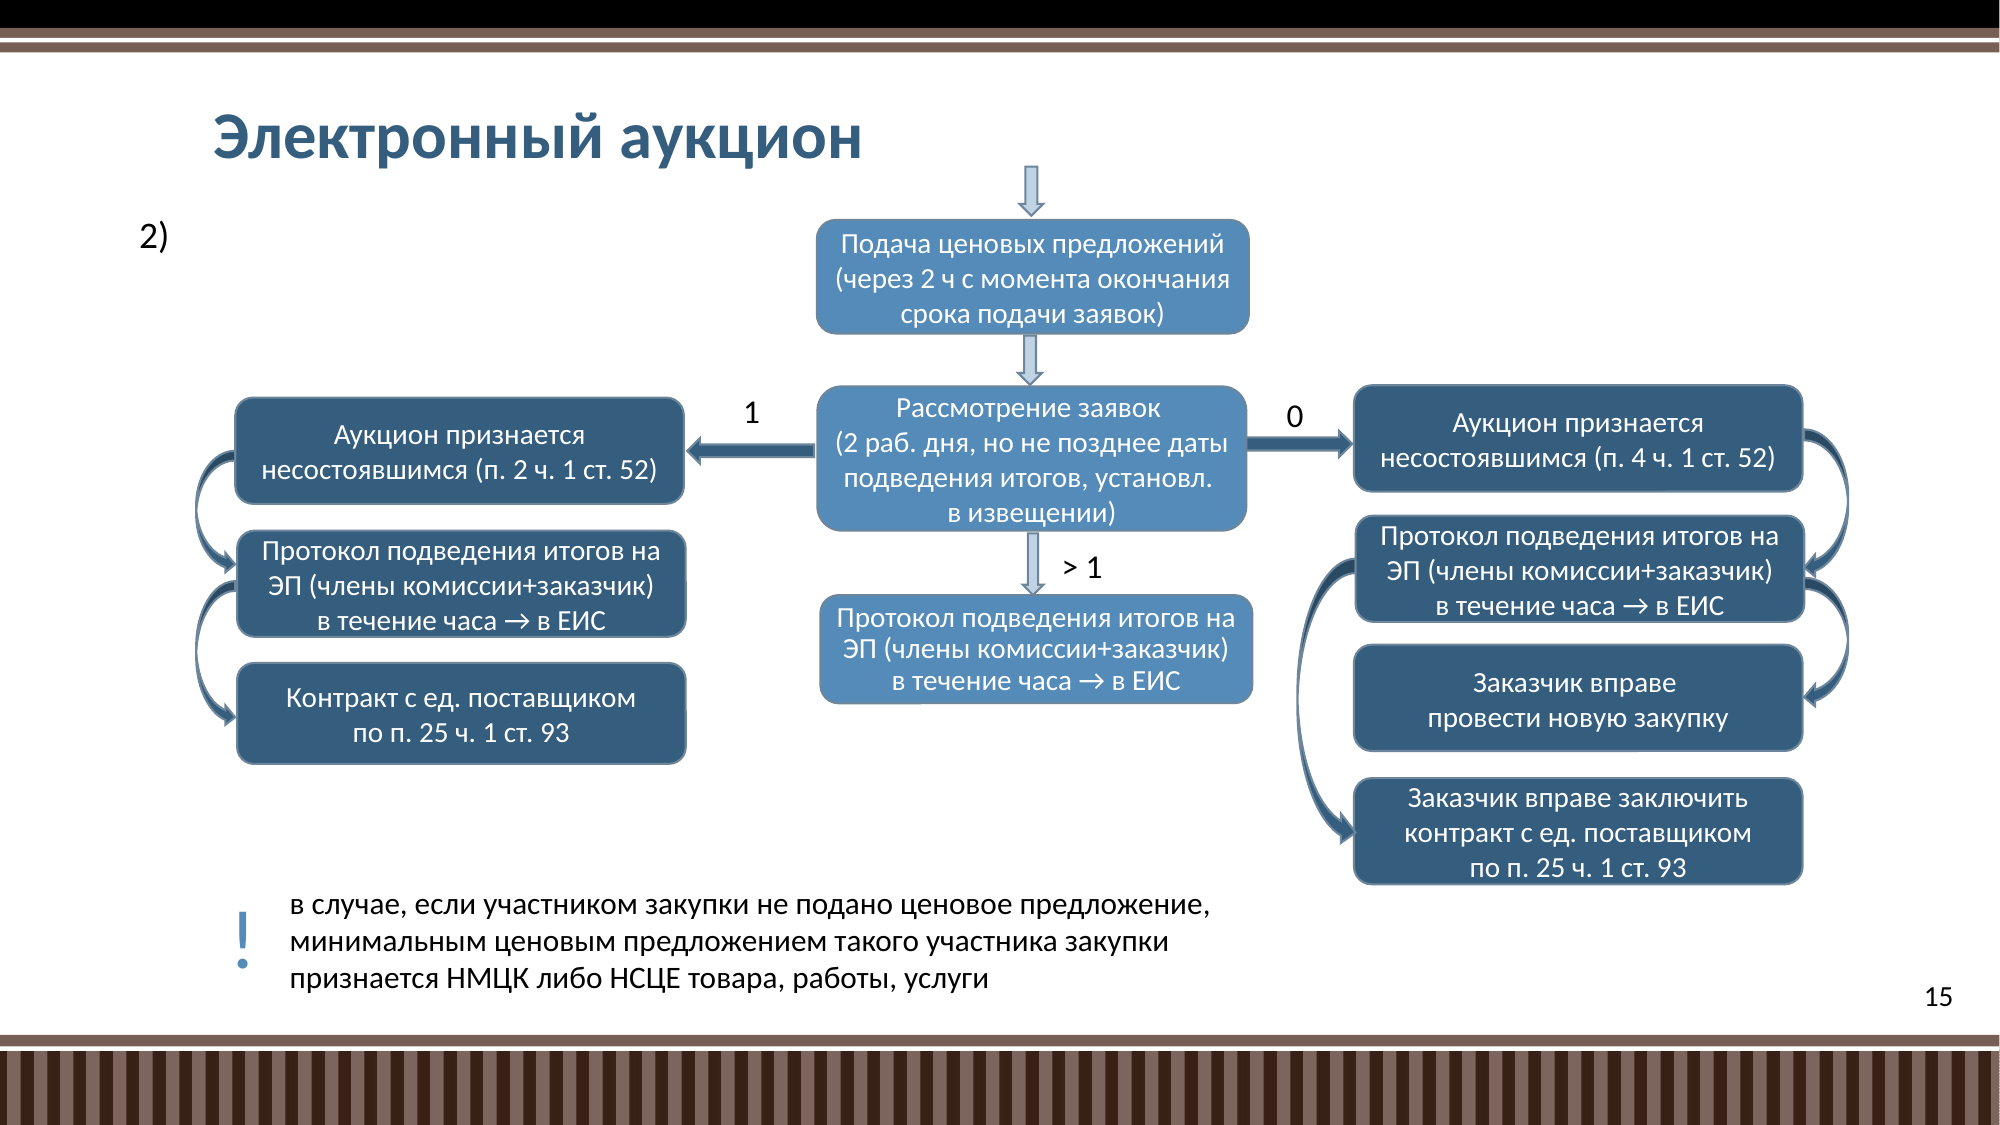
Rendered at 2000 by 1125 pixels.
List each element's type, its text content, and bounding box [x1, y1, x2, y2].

text_box Контракт с ед. поставщиком по п. 25 ч. 1 ст. 93 [236, 661, 687, 765]
text_box в случае, если участником закупки не подано ценовое предложение, минимальным ценовым предложением такого участника закупки признается НМЦК либо НСЦЕ товара, работы, услуги [272, 875, 1229, 1003]
text_box Подача ценовых предложений (через 2 ч с момента окончания срока подачи заявок) [815, 218, 1250, 335]
text_box 2) [95, 203, 214, 264]
text_box Протокол подведения итогов на ЭП (члены комиссии+заказчик) в течение часа → в ЕИС [1354, 514, 1806, 623]
text_box [1248, 428, 1354, 460]
text_box ! [213, 877, 273, 992]
text_box Аукцион признается несостоявшимся (п. 2 ч. 1 ст. 52) [234, 396, 685, 505]
text_box 1 [704, 382, 799, 438]
text_box Аукцион признается несостоявшимся (п. 4 ч. 1 ст. 52) [1352, 384, 1804, 493]
text_box > 1 [1039, 537, 1130, 592]
text_box [1020, 532, 1046, 597]
text_box [1802, 576, 1850, 709]
text_box Рассмотрение заявок (2 раб. дня, но не позднее даты подведения итогов, установл. в извещении) [816, 385, 1248, 532]
text_box [685, 435, 816, 466]
text_box 0 [1247, 386, 1343, 436]
text_box Протокол подведения итогов на ЭП (члены комиссии+заказчик) в течение часа → в ЕИС [819, 594, 1254, 705]
text_box [1296, 557, 1358, 845]
text_box [195, 449, 237, 575]
text_box [1015, 335, 1045, 385]
text_box [1016, 165, 1046, 218]
text_box Протокол подведения итогов на ЭП (члены комиссии+заказчик) в течение часа → в ЕИС [236, 529, 687, 638]
text_box [195, 579, 237, 727]
slide_number 15 [1814, 975, 1969, 1014]
title Электронный аукцион [198, 78, 1699, 181]
text_box Заказчик вправе провести новую закупку [1352, 643, 1804, 753]
text_box Заказчик вправе заключить контракт с ед. поставщиком по п. 25 ч. 1 ст. 93 [1352, 777, 1804, 886]
text_box [1803, 428, 1850, 578]
